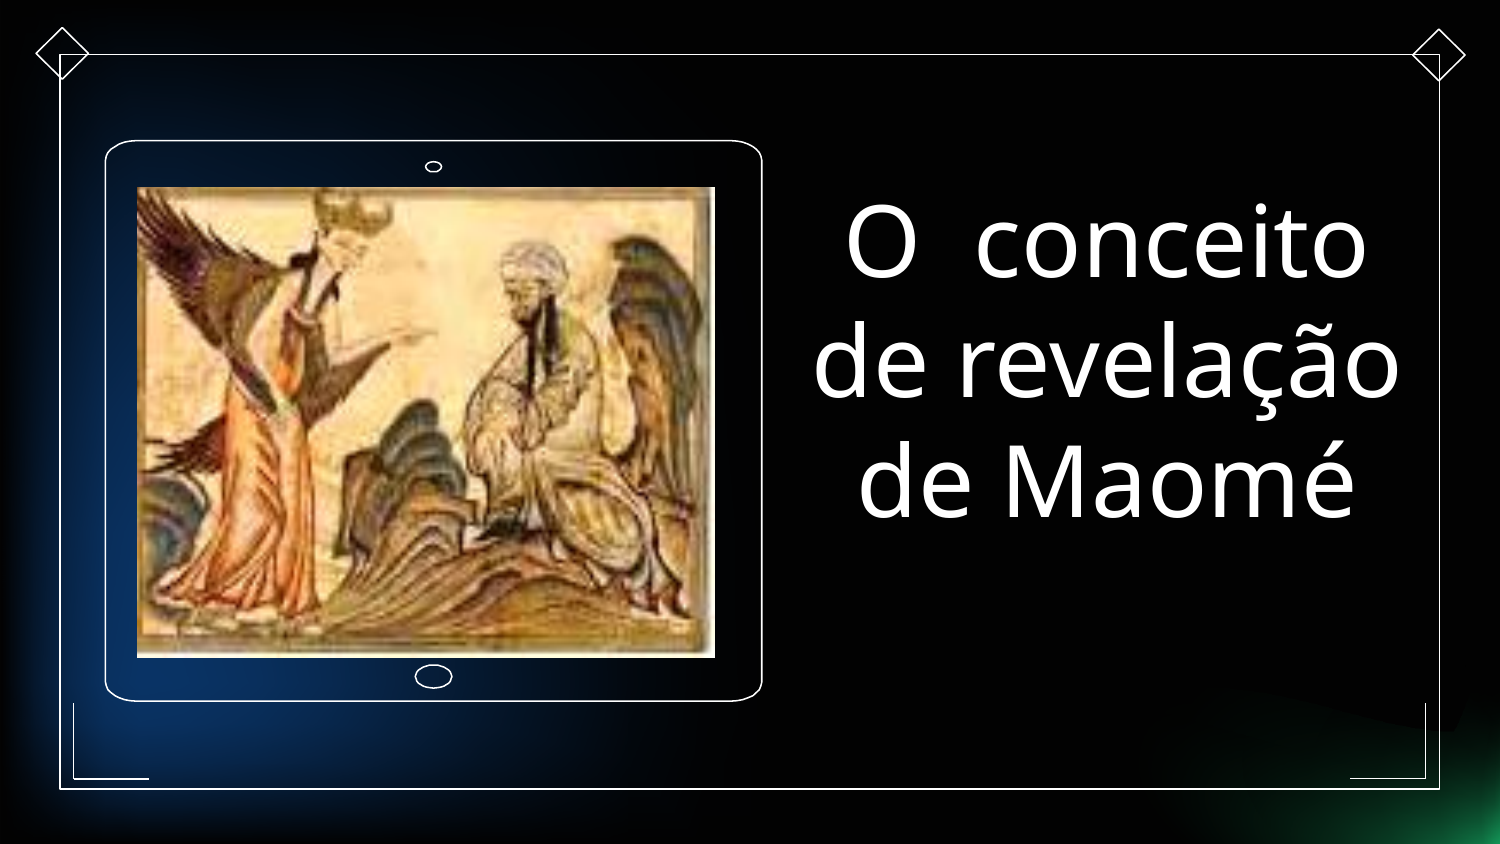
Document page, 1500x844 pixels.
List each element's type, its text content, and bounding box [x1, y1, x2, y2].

text_box [105, 140, 762, 702]
title O conceito de revelação de Maomé [762, 375, 1454, 553]
picture [0, 0, 1500, 844]
